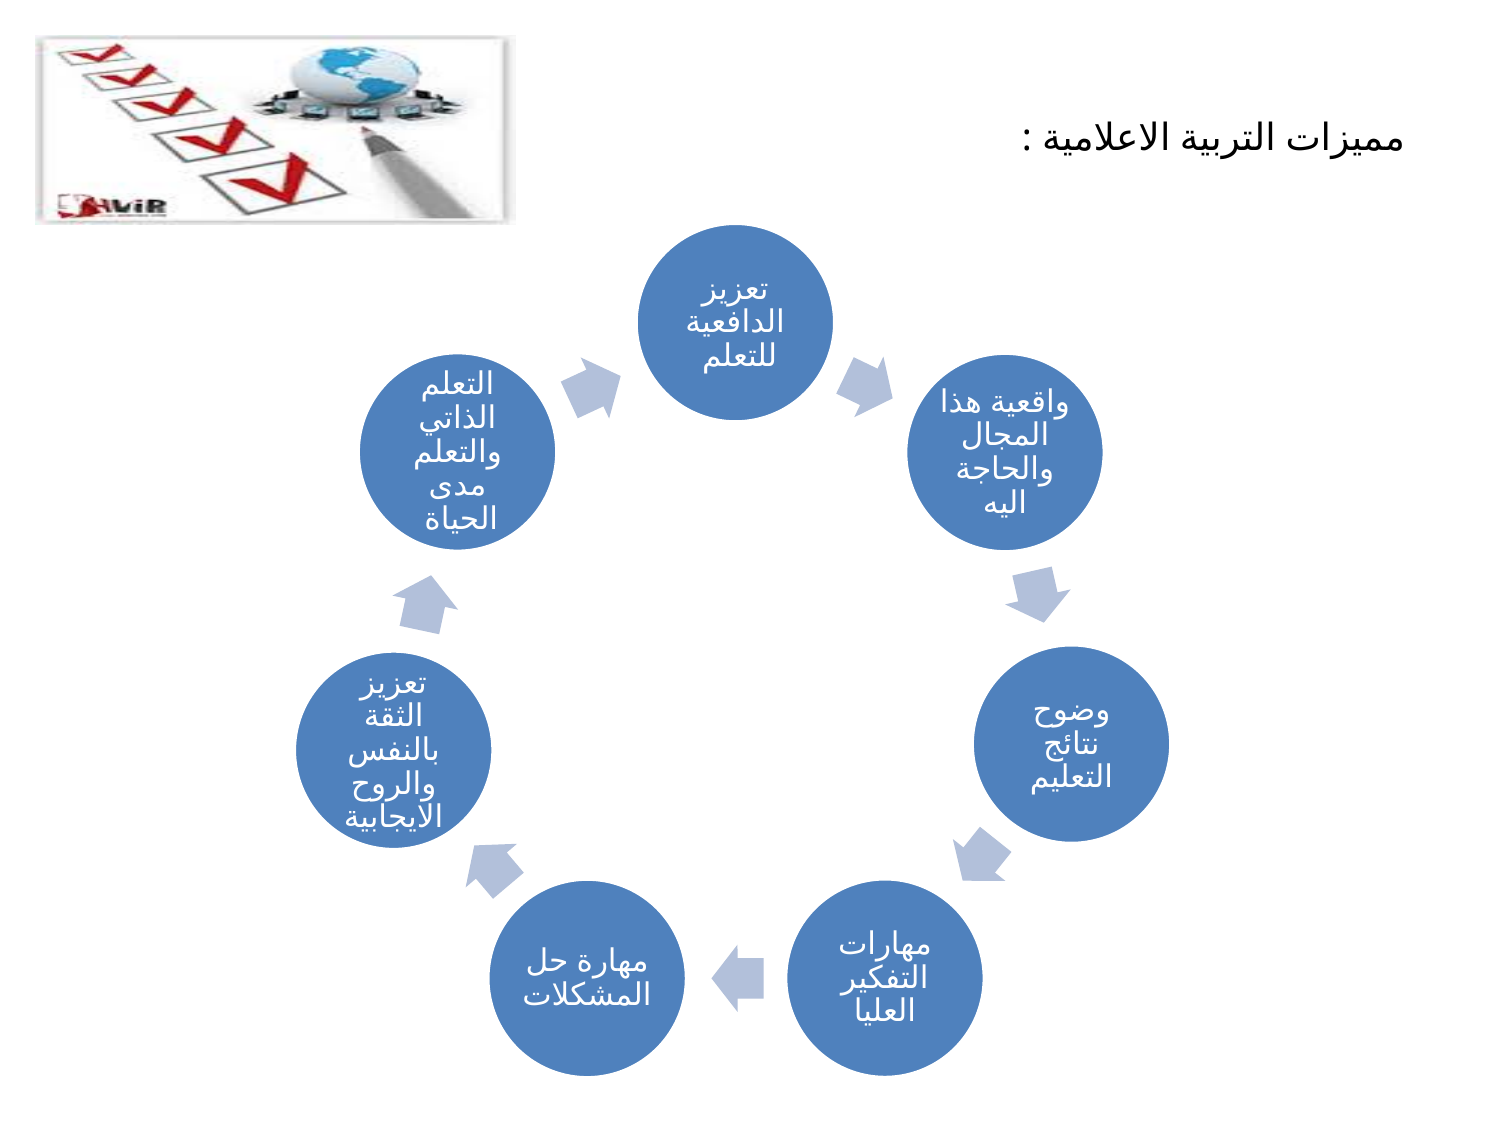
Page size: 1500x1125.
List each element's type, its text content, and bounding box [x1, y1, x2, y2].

text_box مميزات التربية الاعلامية : [996, 105, 1421, 166]
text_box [17, 222, 1454, 1079]
picture [34, 34, 516, 226]
